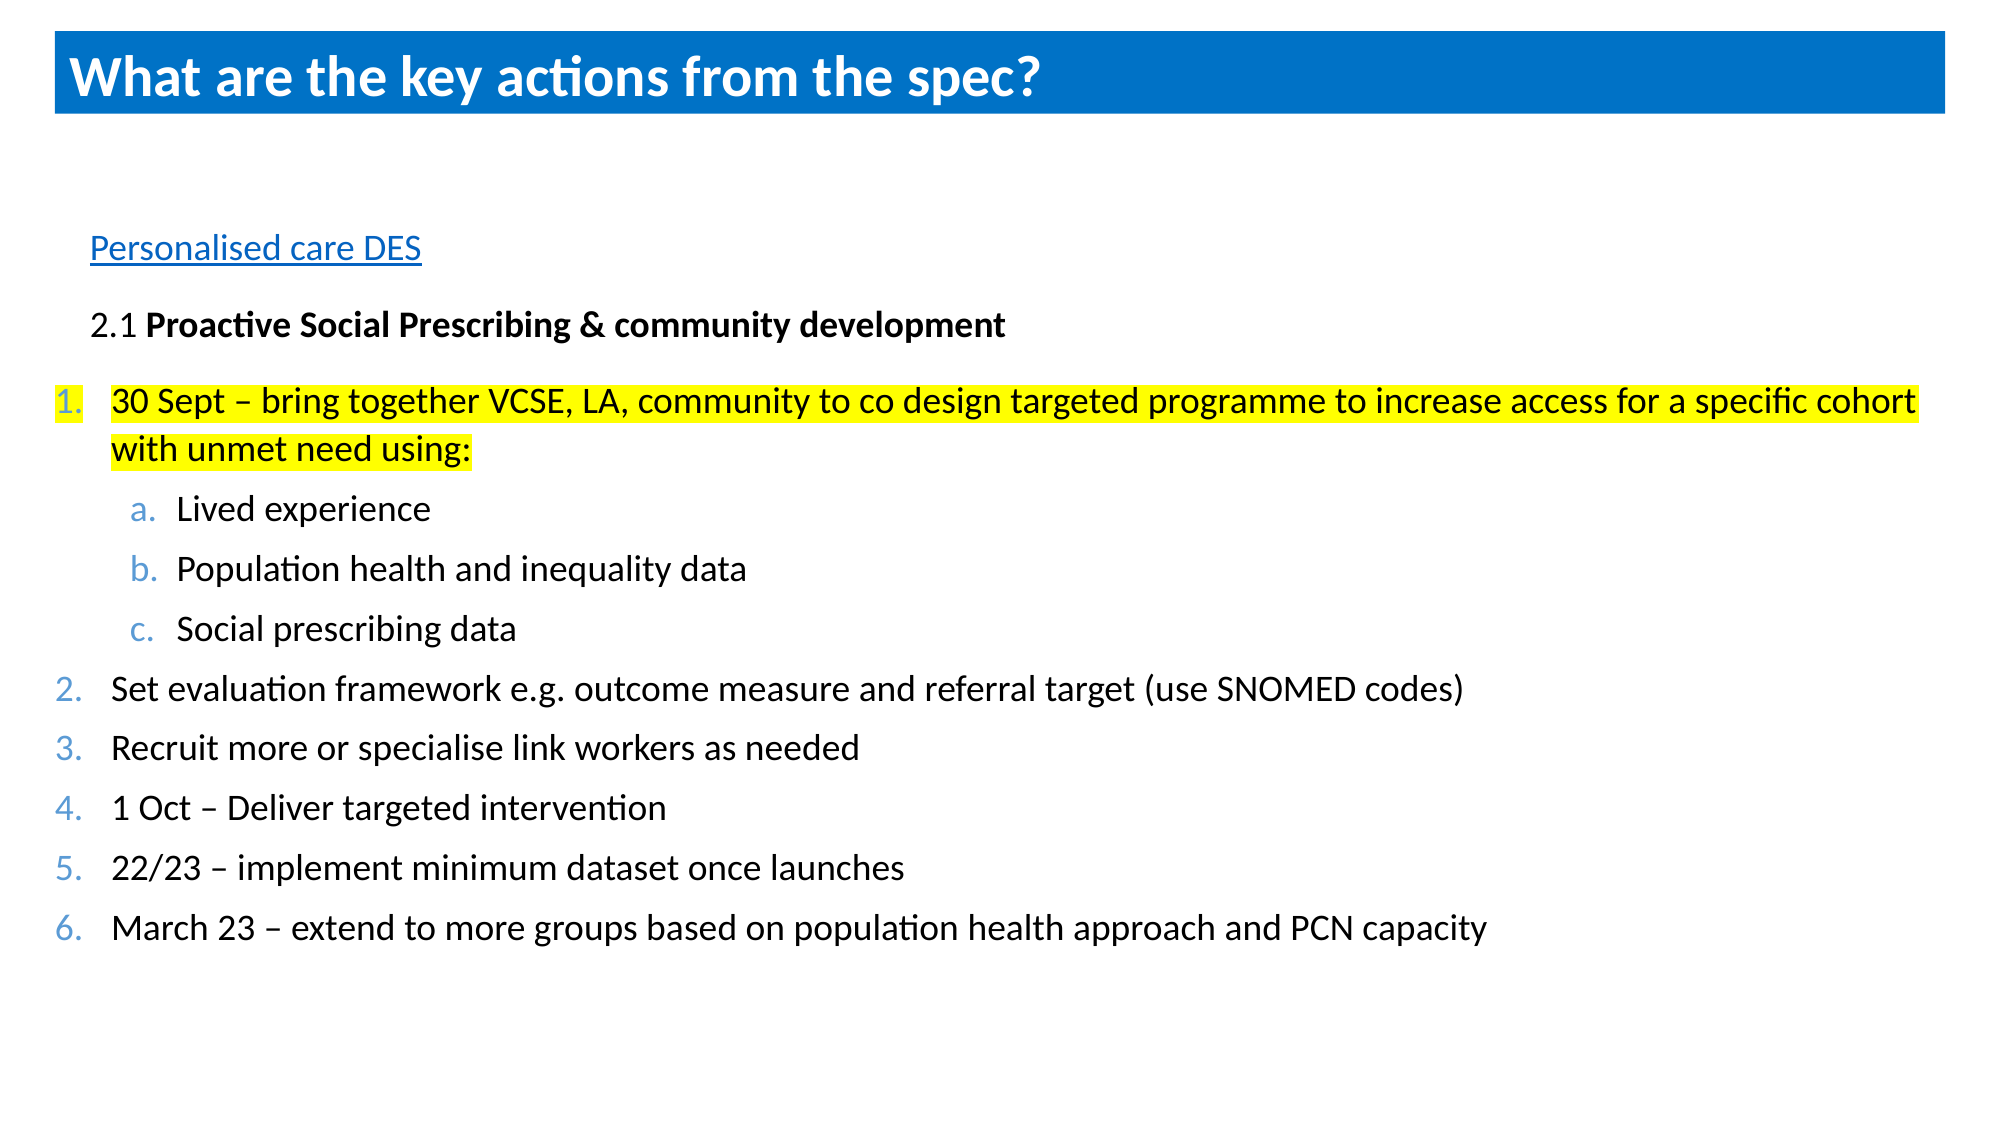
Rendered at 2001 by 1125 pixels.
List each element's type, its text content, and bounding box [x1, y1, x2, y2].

list Personalised care DES 2.1 Proactive Social Prescribing & community development 30 Sept – bring together VCSE, LA, community to co design targeted programme to increase access for a specific cohort with unmet need using: Lived experience Population health and inequality data Social prescribing data Set evaluation framework e.g. outcome measure and referral target (use SNOMED codes) Recruit more or specialise link workers as needed 1 Oct – Deliver targeted intervention 22/23 – implement minimum dataset once launches March 23 – extend to more groups based on population health approach and PCN capacity [54, 220, 1946, 1035]
title What are the key actions from the spec? [54, 31, 1946, 114]
